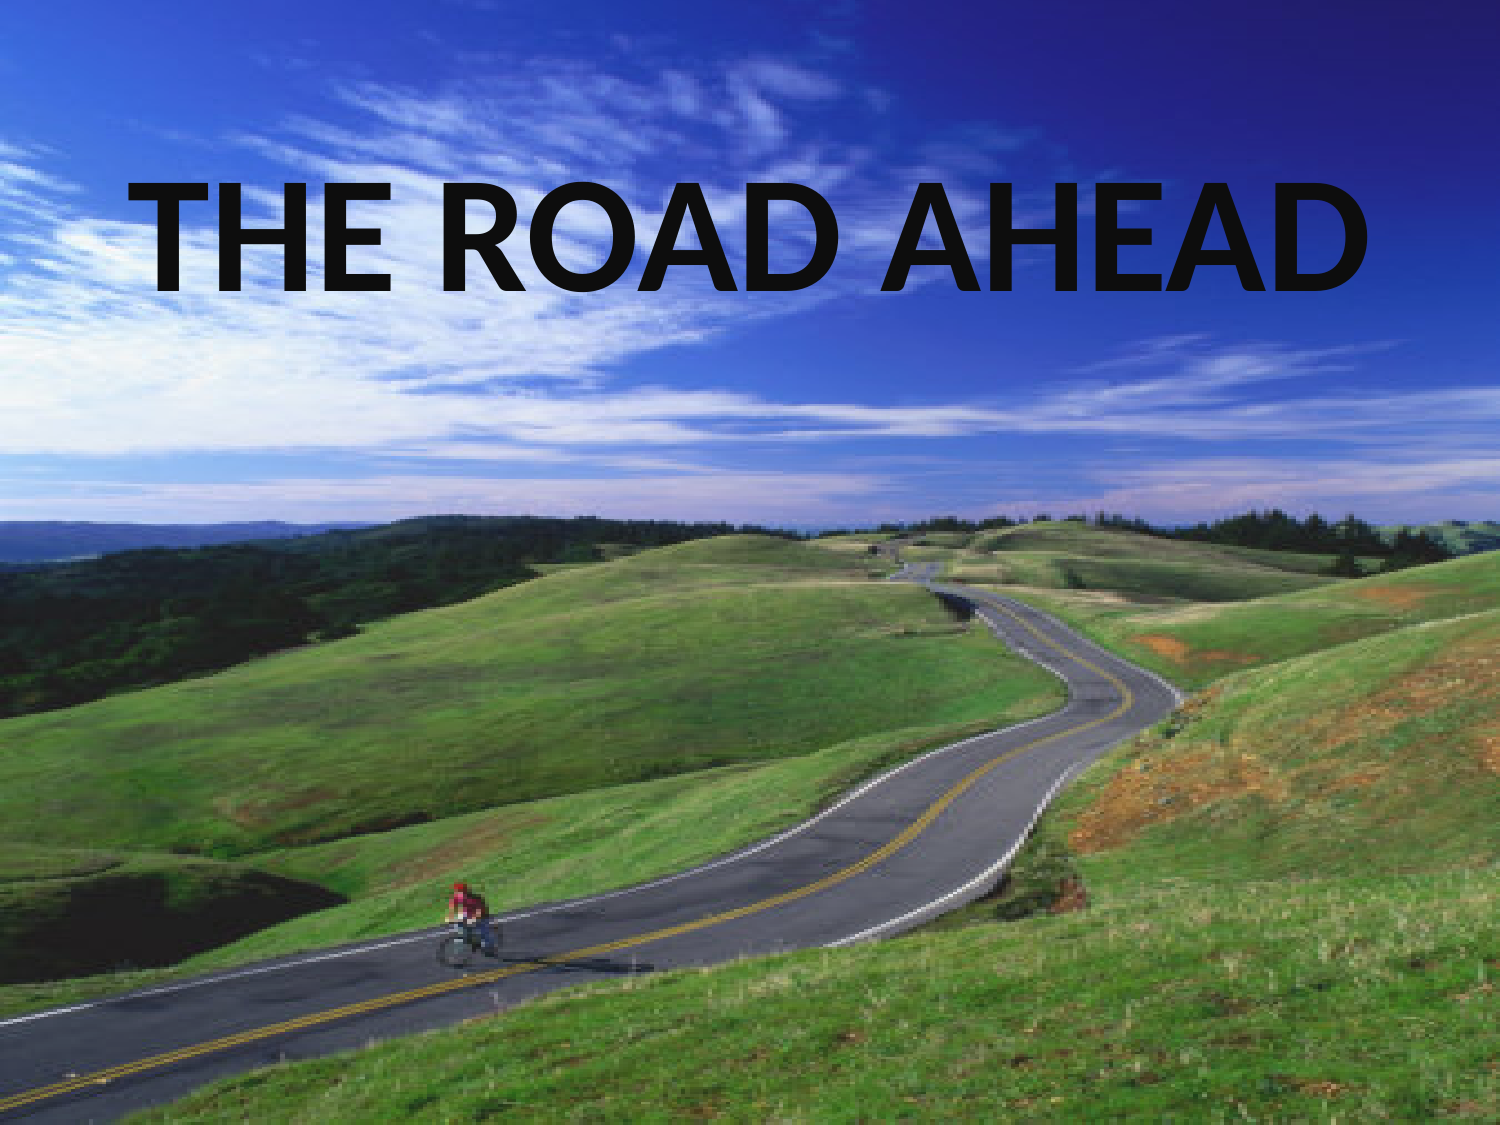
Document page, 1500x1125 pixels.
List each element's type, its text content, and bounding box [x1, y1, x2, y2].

title THE ROAD AHEAD [112, 62, 1388, 388]
